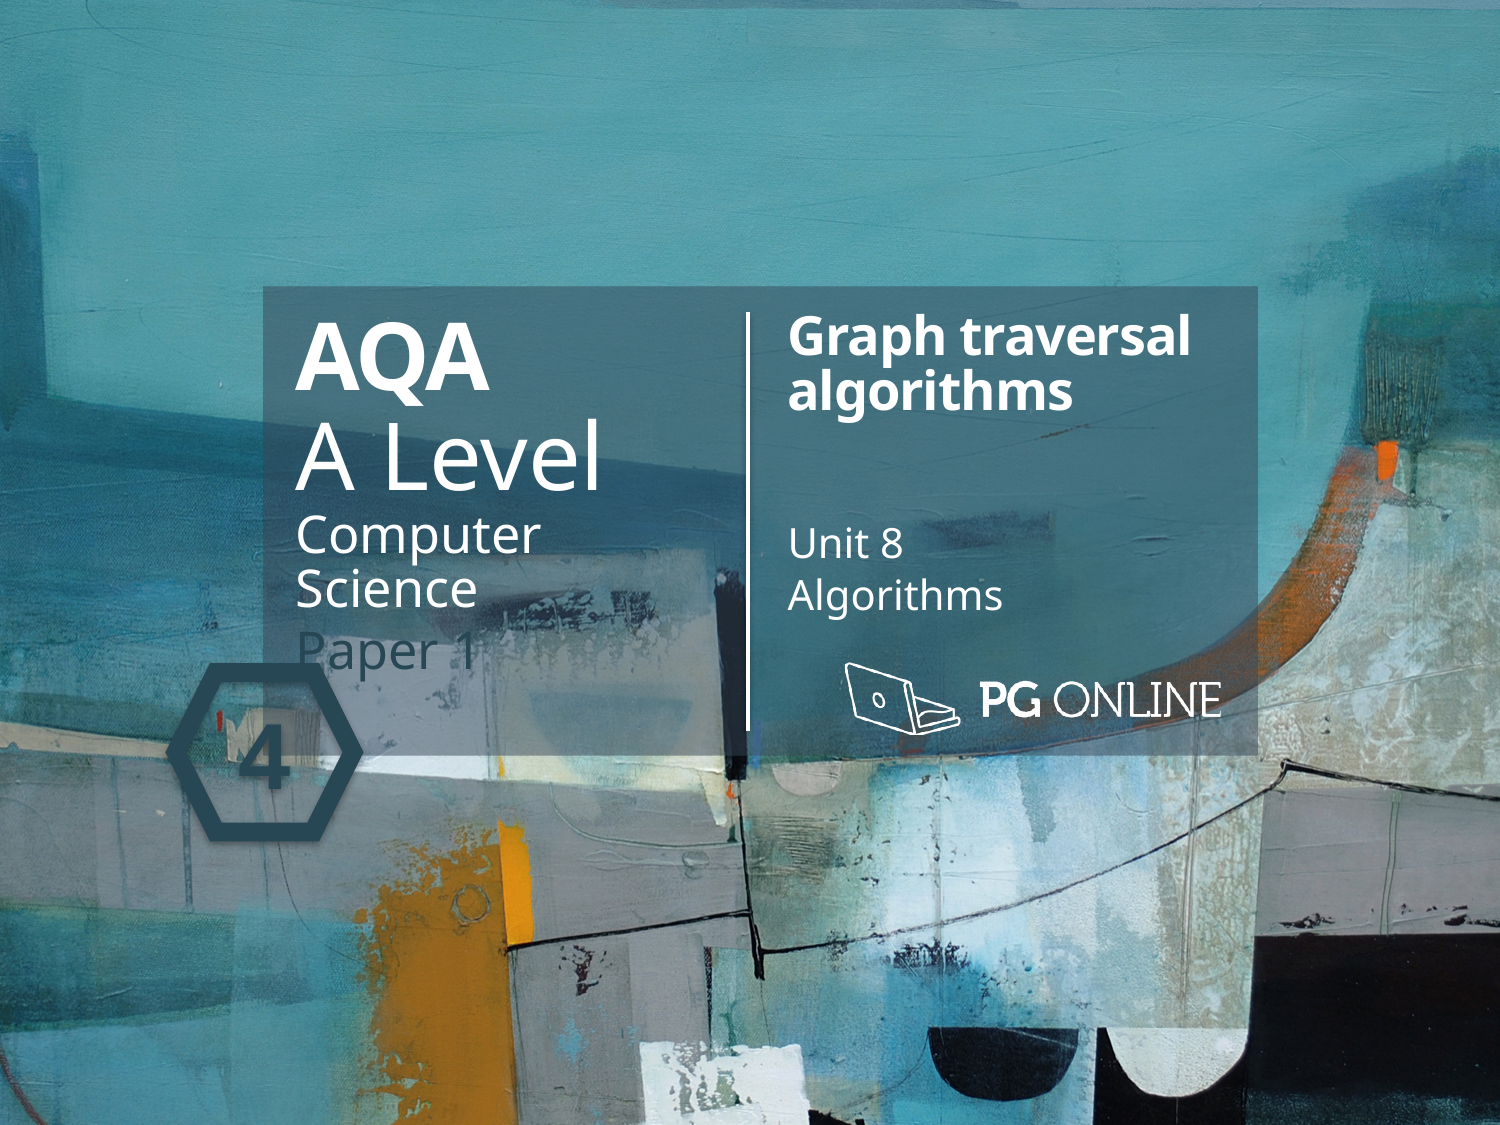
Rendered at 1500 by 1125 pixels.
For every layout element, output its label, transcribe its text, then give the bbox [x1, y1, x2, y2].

list AQA A Level Computer Science Paper 1 [295, 302, 747, 664]
picture [0, 0, 1500, 1125]
list Graph traversal algorithms Unit 8 Algorithms [787, 305, 1242, 667]
